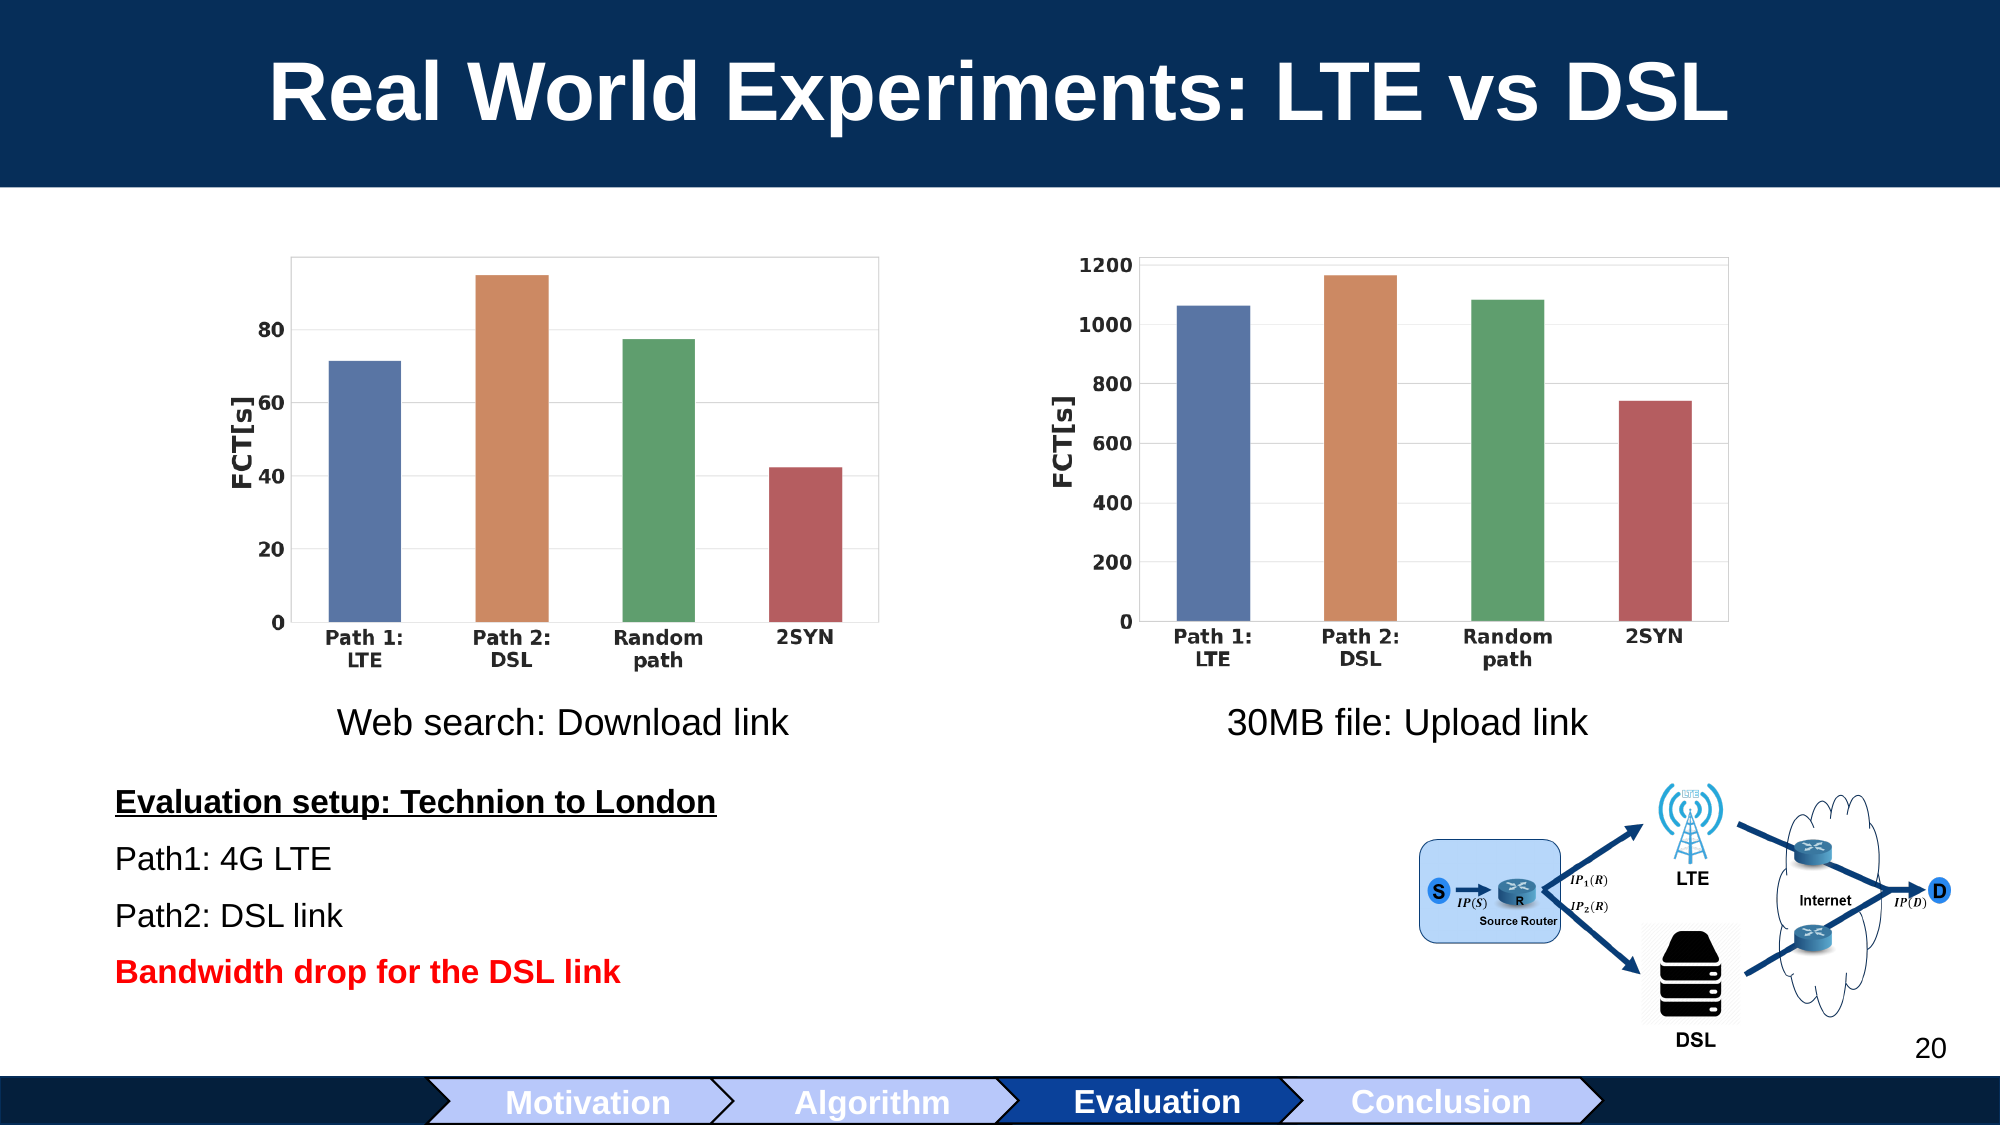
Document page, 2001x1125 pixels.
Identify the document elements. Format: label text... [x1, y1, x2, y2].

list Evaluation setup: Technion to London Path1: 4G LTE Path2: DSL link Bandwidth drop for the DSL link [99, 262, 1900, 1005]
text_box Web search: Download link [322, 690, 879, 750]
text_box 30MB file: Upload link [1212, 690, 1784, 750]
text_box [0, 1076, 2000, 1125]
title Real World Experiments: LTE vs DSL [0, 0, 2000, 188]
picture [196, 200, 954, 675]
picture [1419, 775, 1959, 1064]
picture [1044, 200, 1804, 673]
